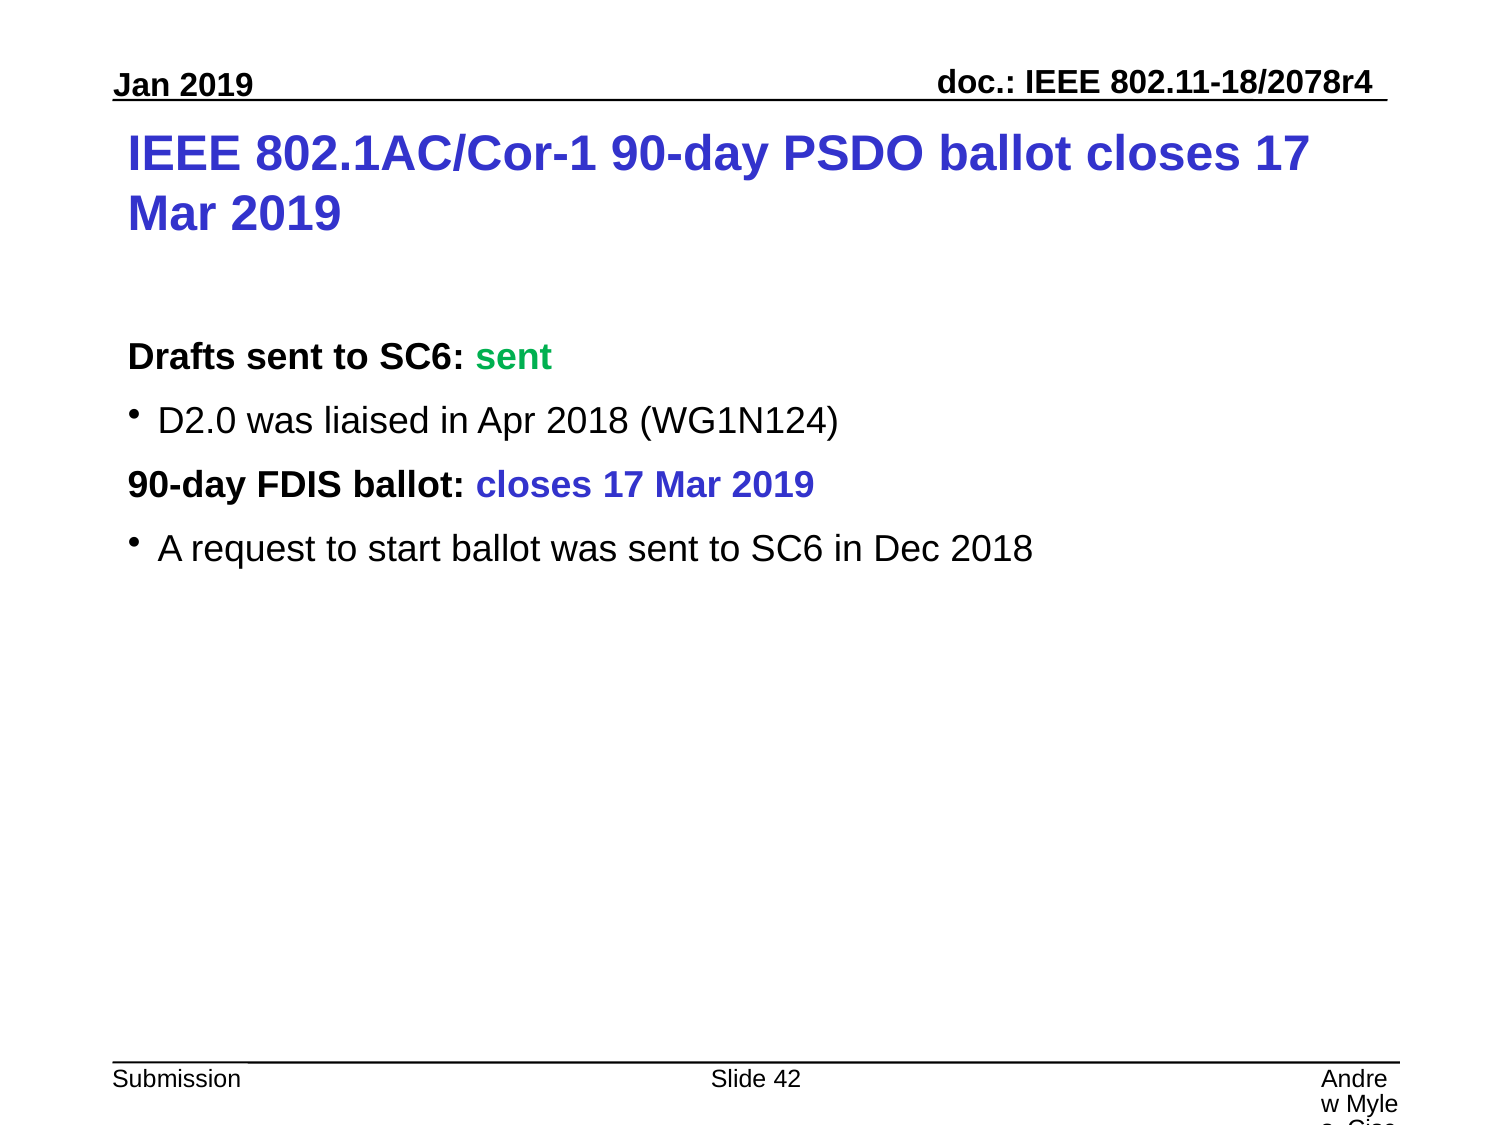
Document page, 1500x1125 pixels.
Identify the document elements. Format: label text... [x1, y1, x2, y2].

slide_number Slide 42 [709, 1061, 803, 1093]
title IEEE 802.1AC/Cor-1 90-day PSDO ballot closes 17 Mar 2019 [112, 112, 1388, 288]
footer Andrew Myles, Cisco [1320, 1061, 1402, 1093]
list Drafts sent to SC6: sent D2.0 was liaised in Apr 2018 (WG1N124) 90-day FDIS ballot: closes 17 Mar 2019 A request to start ballot was sent to SC6 in Dec 2018 [112, 324, 1388, 1000]
